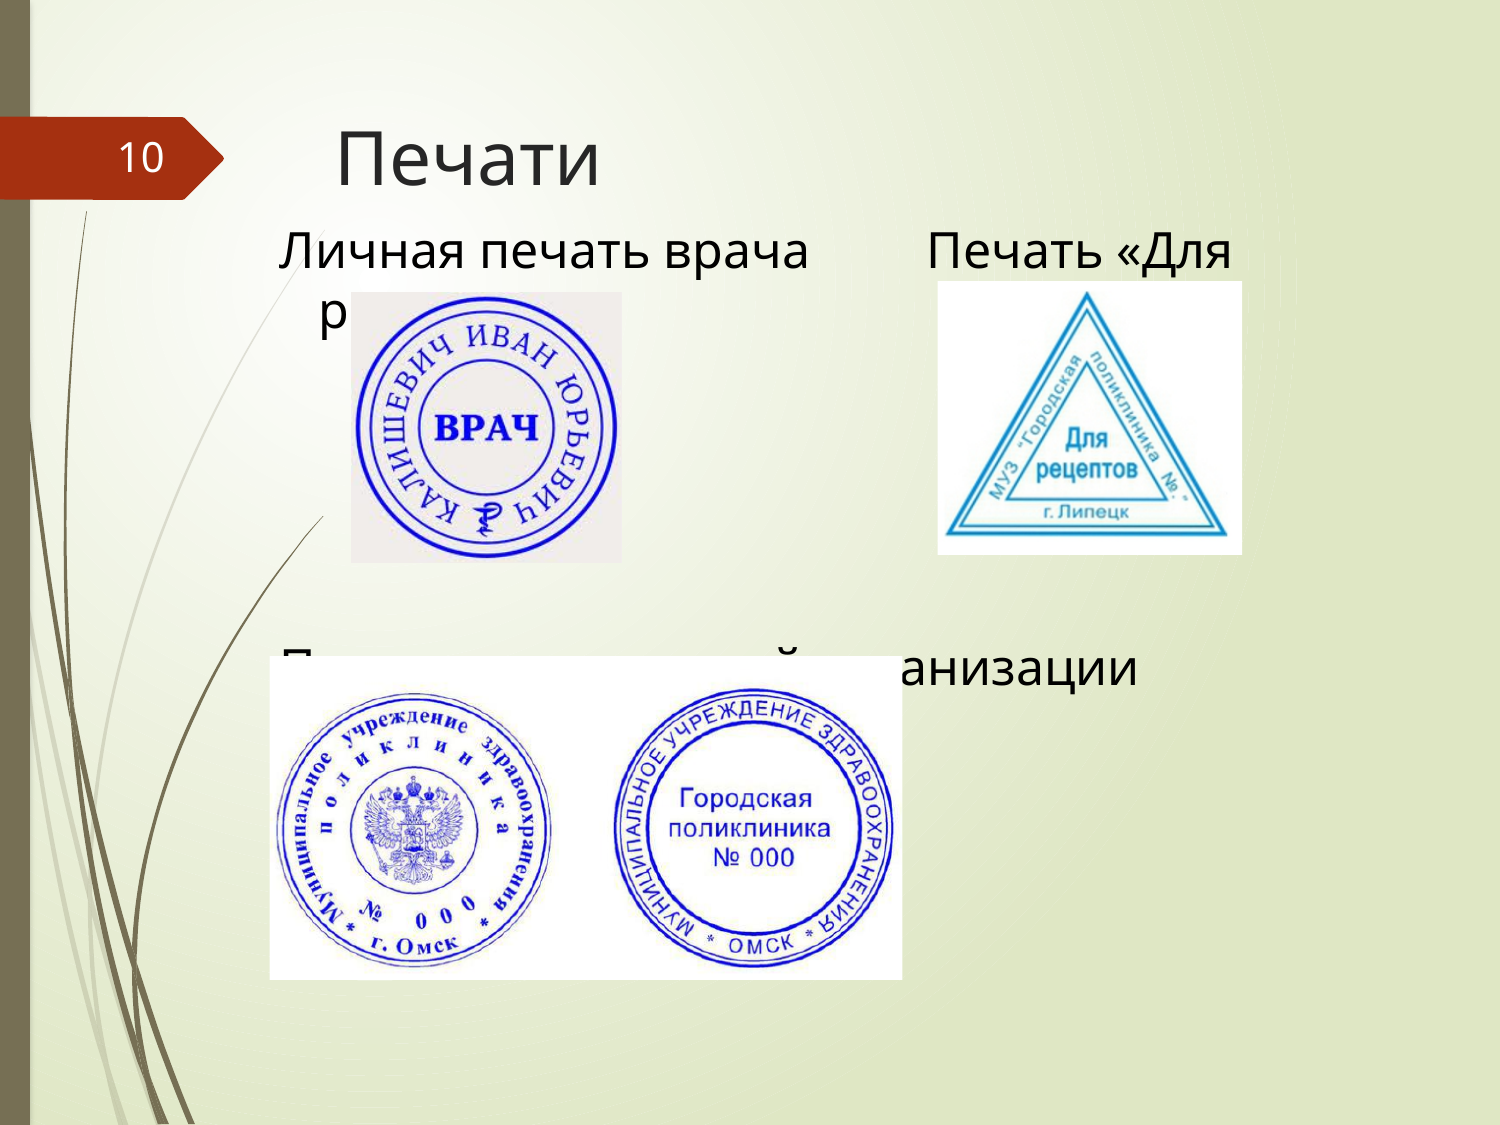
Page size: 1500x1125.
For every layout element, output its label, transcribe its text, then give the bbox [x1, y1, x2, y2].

slide_number 10 [83, 129, 180, 190]
picture [269, 656, 903, 980]
picture [351, 292, 622, 563]
title Печати [319, 102, 1400, 313]
text_box Личная печать врача Печать «Для рецептов» Печать медицинской организации (гербовая) [199, 210, 1383, 1020]
picture [937, 280, 1243, 555]
